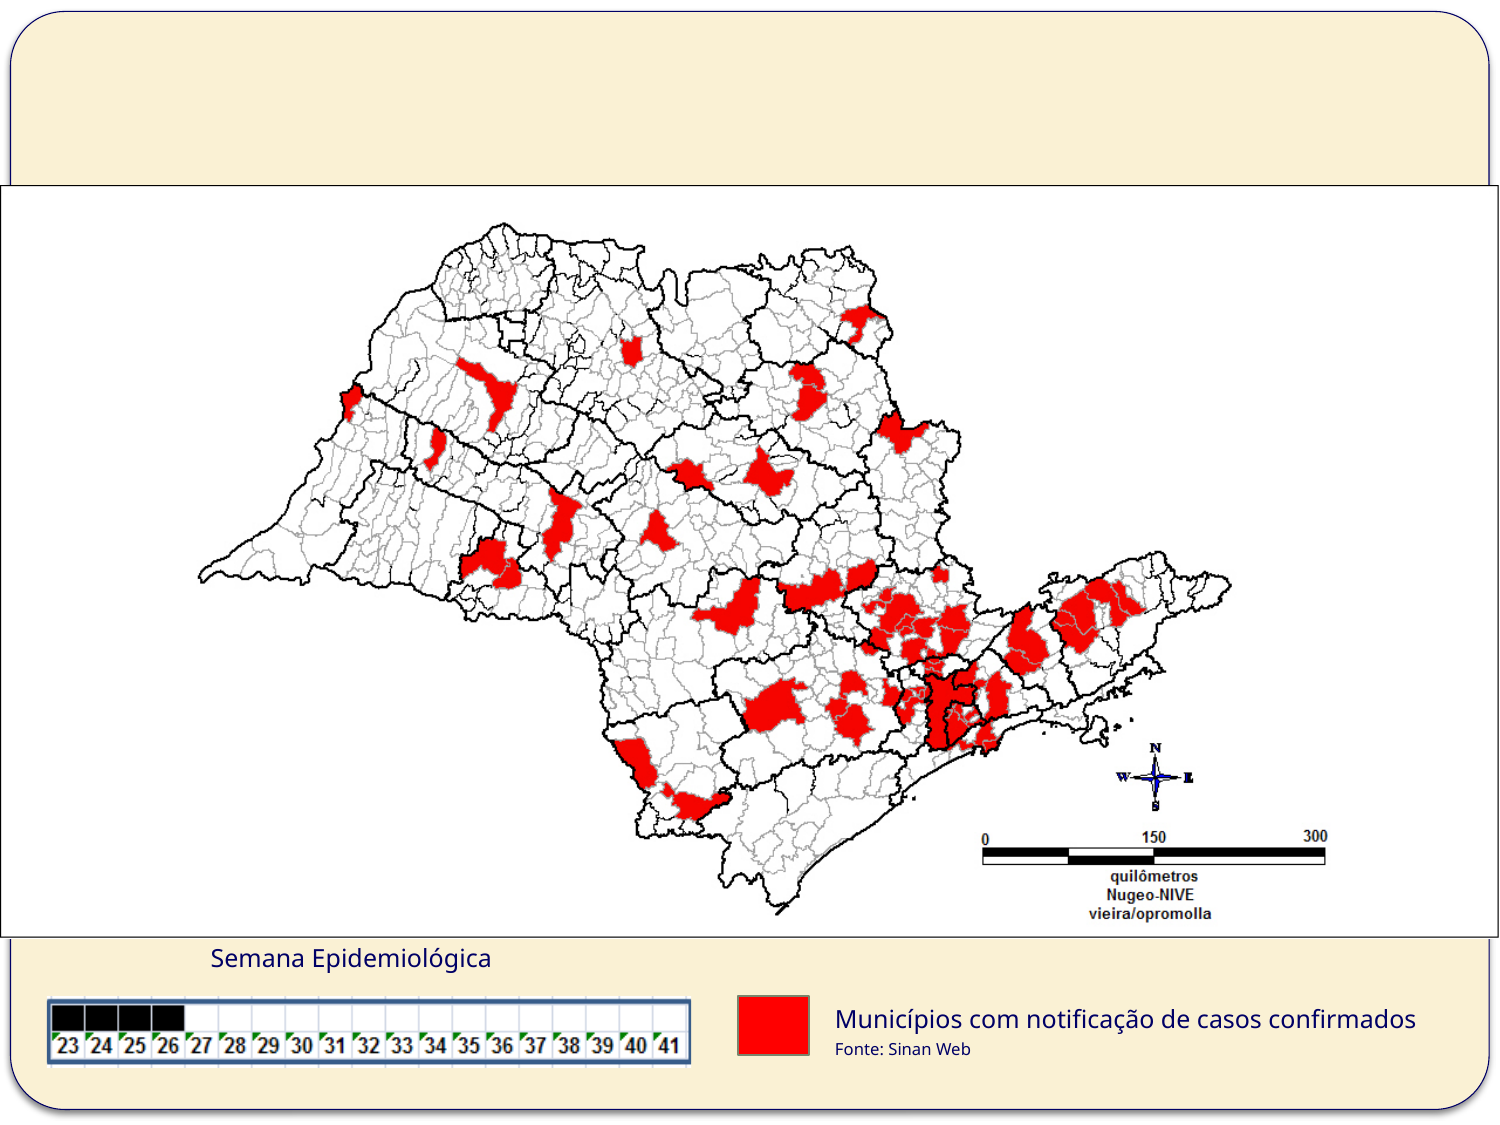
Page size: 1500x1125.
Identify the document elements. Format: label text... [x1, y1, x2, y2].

picture [0, 185, 1500, 940]
picture [46, 995, 692, 1068]
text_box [737, 995, 1442, 1067]
text_box Semana Epidemiológica [152, 949, 551, 981]
